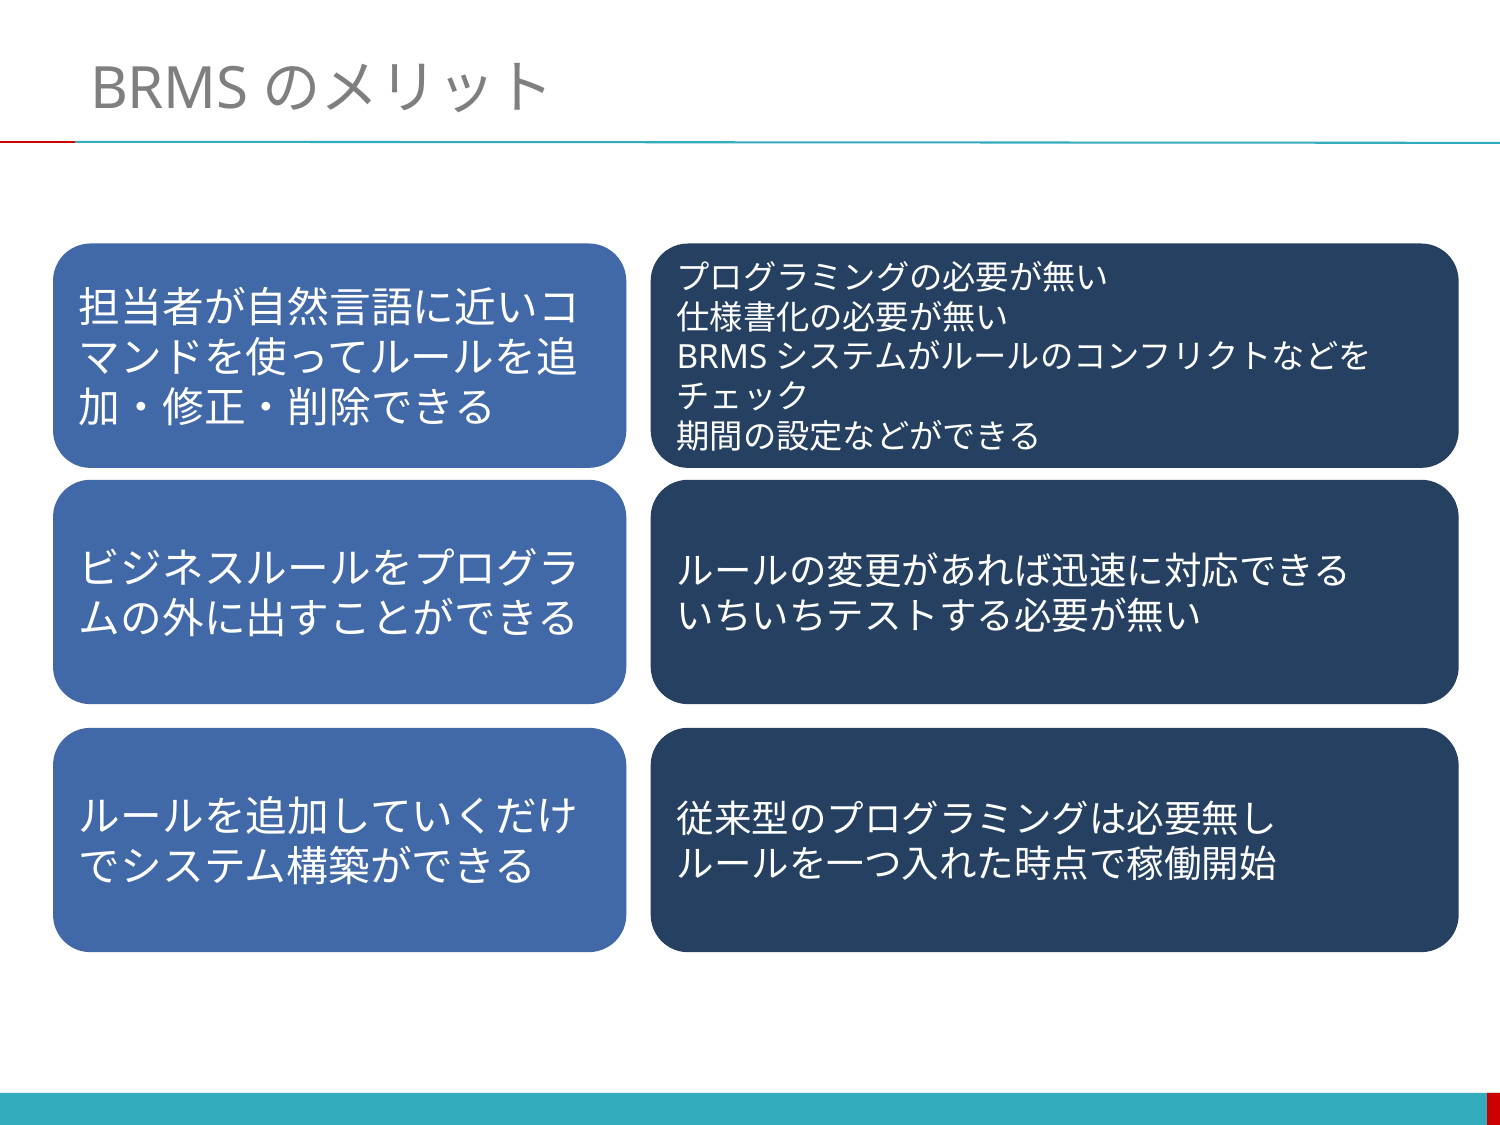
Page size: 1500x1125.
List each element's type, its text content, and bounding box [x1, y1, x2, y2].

text_box ルールを追加していくだけでシステム構築ができる [53, 727, 627, 953]
text_box 担当者が自然言語に近いコマンドを使ってルールを追加・修正・削除できる [53, 243, 627, 468]
text_box プログラミングの必要が無い 仕様書化の必要が無い BRMSシステムがルールのコンフリクトなどをチェック 期間の設定などができる [650, 243, 1459, 468]
title BRMSのメリット [75, 51, 1500, 120]
text_box 従来型のプログラミングは必要無し ルールを一つ入れた時点で稼働開始 [650, 727, 1459, 953]
text_box ルールの変更があれば迅速に対応できる いちいちテストする必要が無い [650, 479, 1459, 705]
text_box ビジネスルールをプログラムの外に出すことができる [53, 479, 627, 705]
